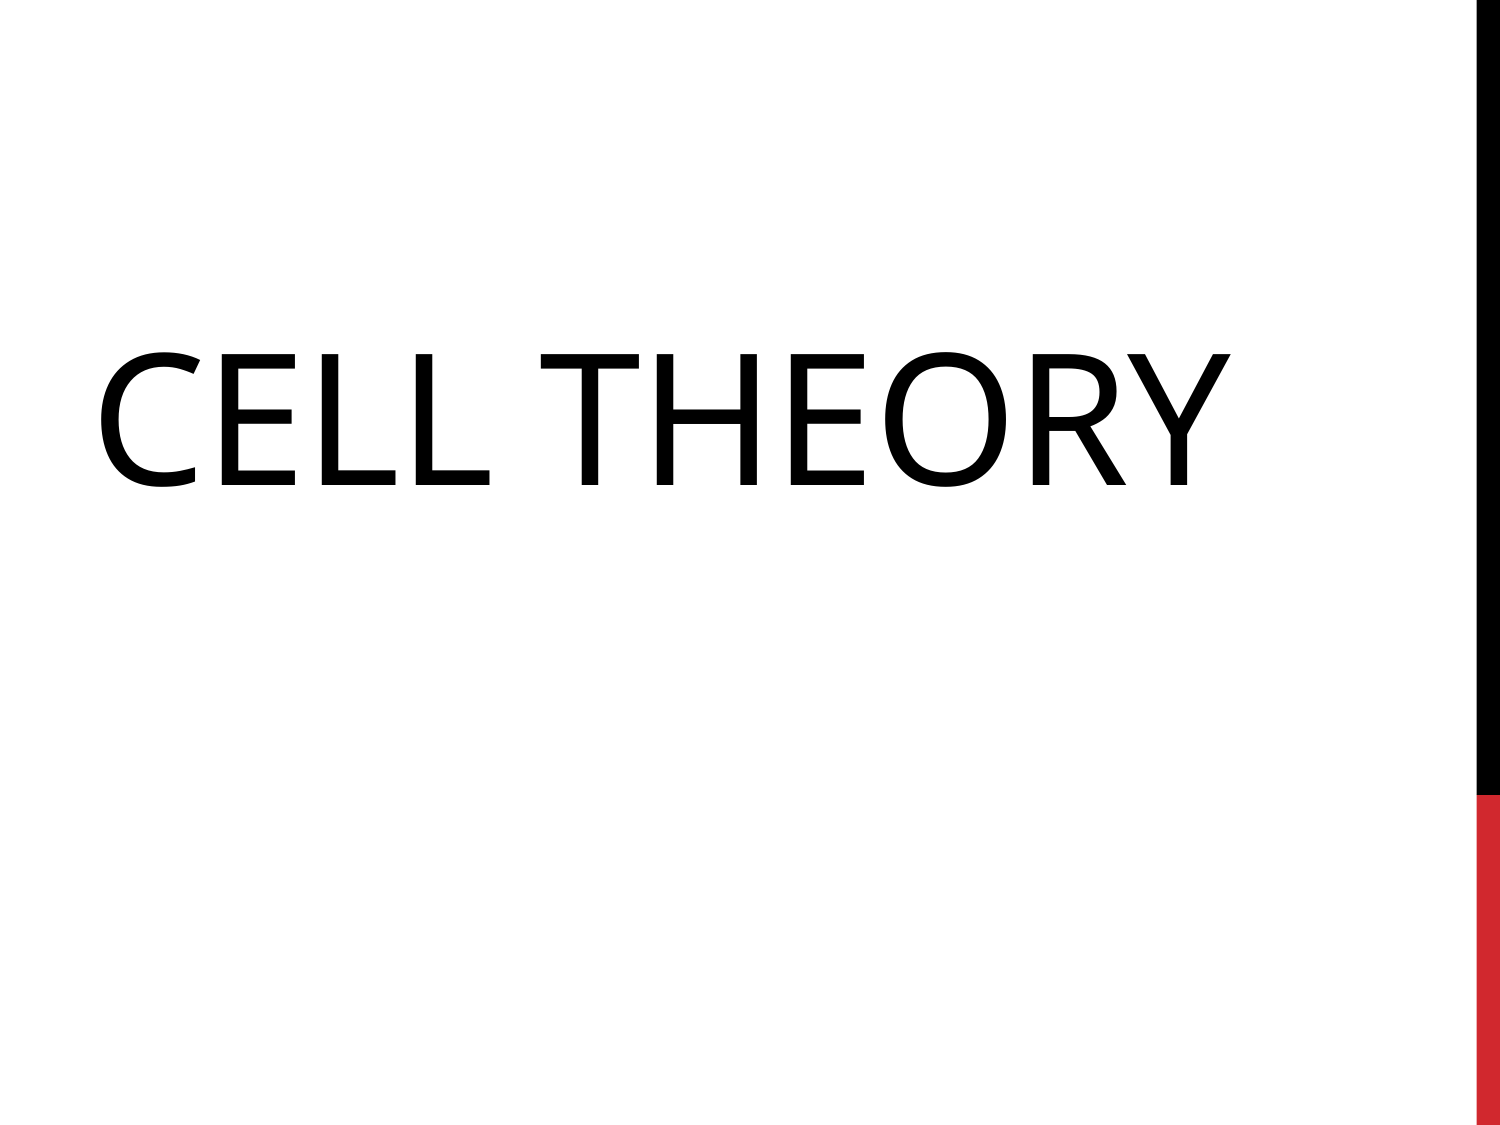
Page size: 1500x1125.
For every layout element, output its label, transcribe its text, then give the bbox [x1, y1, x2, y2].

title Cell Theory [75, 37, 1350, 788]
